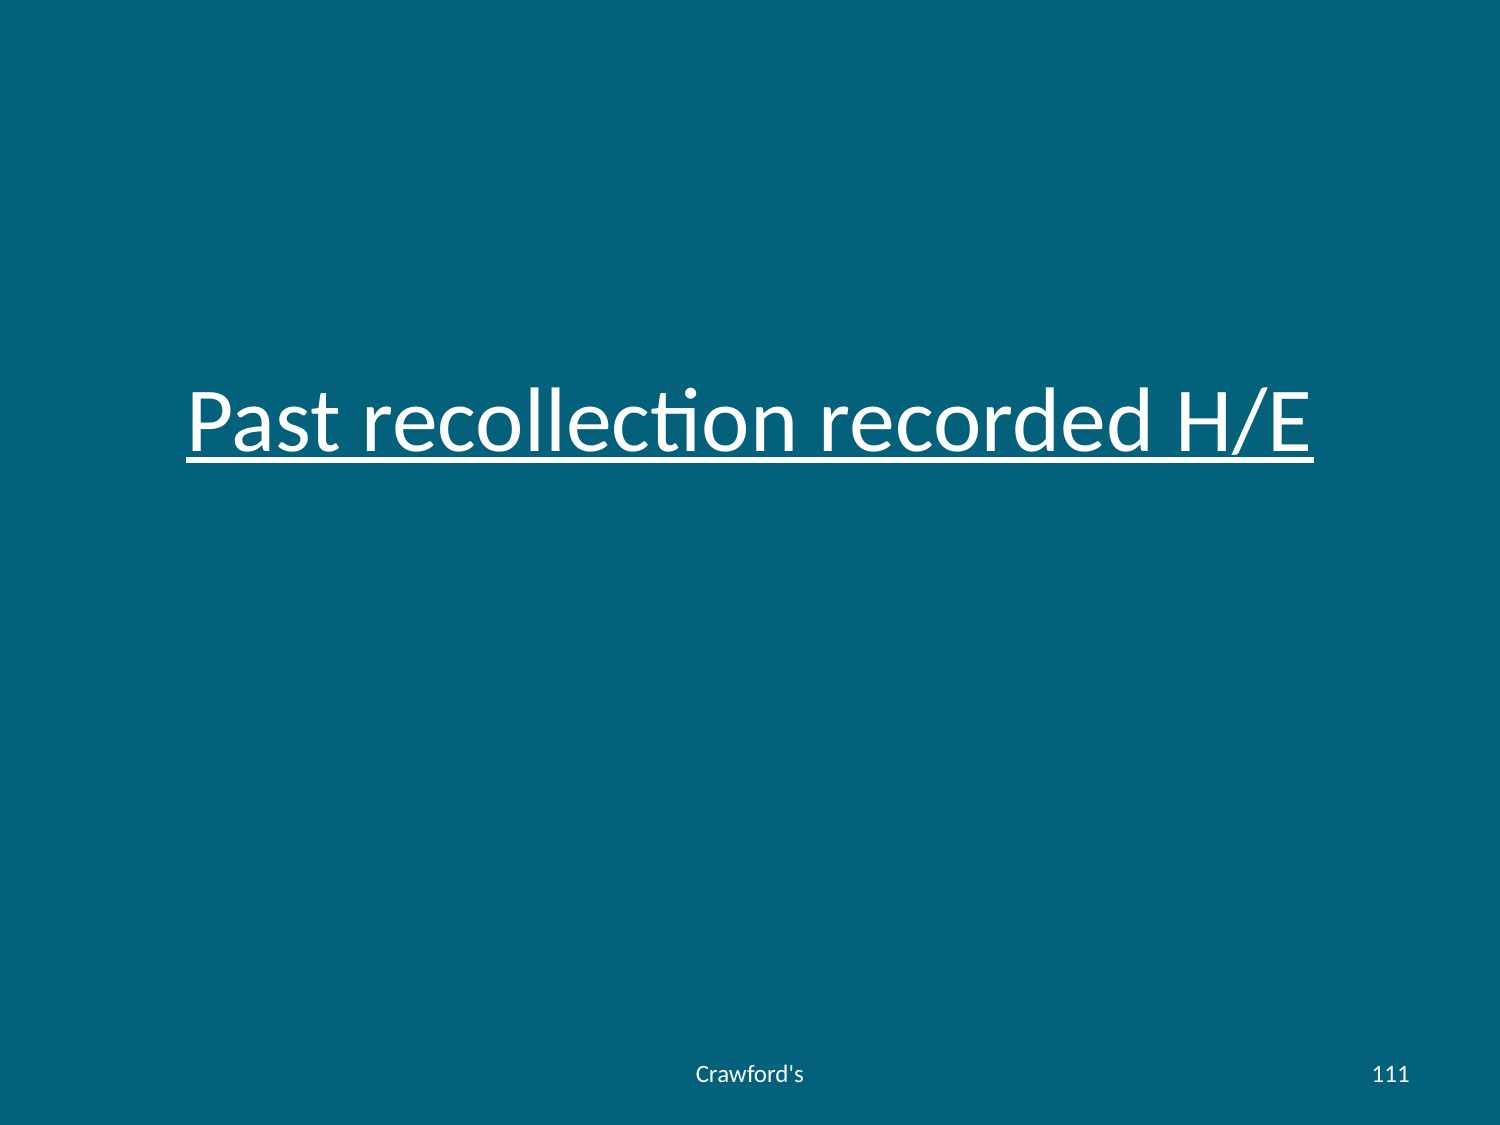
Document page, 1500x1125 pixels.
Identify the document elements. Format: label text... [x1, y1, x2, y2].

title Past recollection recorded H/E [112, 349, 1388, 591]
footer Crawford's [512, 1042, 988, 1103]
slide_number 111 [1074, 1042, 1425, 1103]
